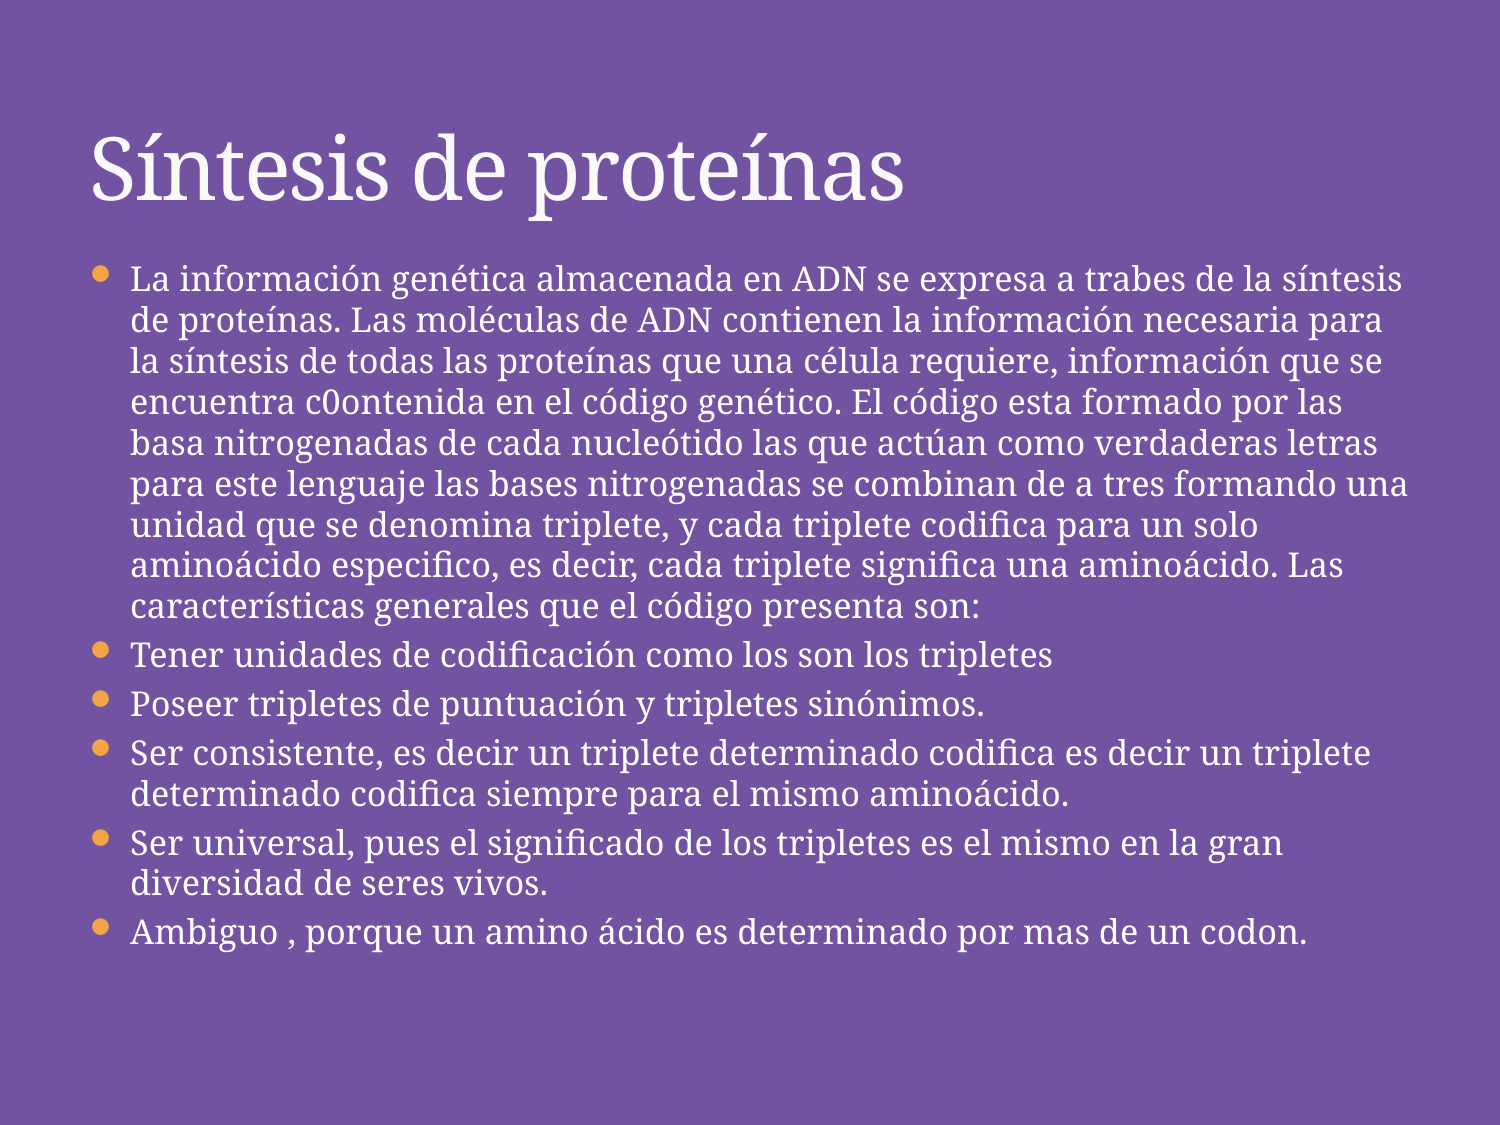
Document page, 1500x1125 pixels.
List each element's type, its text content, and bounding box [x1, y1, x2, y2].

title Síntesis de proteínas [74, 24, 1425, 225]
list La información genética almacenada en ADN se expresa a trabes de la síntesis de proteínas. Las moléculas de ADN contienen la información necesaria para la síntesis de todas las proteínas que una célula requiere, información que se encuentra c0ontenida en el código genético. El código esta formado por las basa nitrogenadas de cada nucleótido las que actúan como verdaderas letras para este lenguaje las bases nitrogenadas se combinan de a tres formando una unidad que se denomina triplete, y cada triplete codifica para un solo aminoácido especifico, es decir, cada triplete significa una aminoácido. Las características generales que el código presenta son: Tener unidades de codificación como los son los tripletes Poseer tripletes de puntuación y tripletes sinónimos. Ser consistente, es decir un triplete determinado codifica es decir un triplete determinado codifica siempre para el mismo aminoácido. Ser universal, pues el significado de los tripletes es el mismo en la gran diversidad de seres vivos. Ambiguo , porque un amino ácido es determinado por mas de un codon. [75, 249, 1425, 1000]
